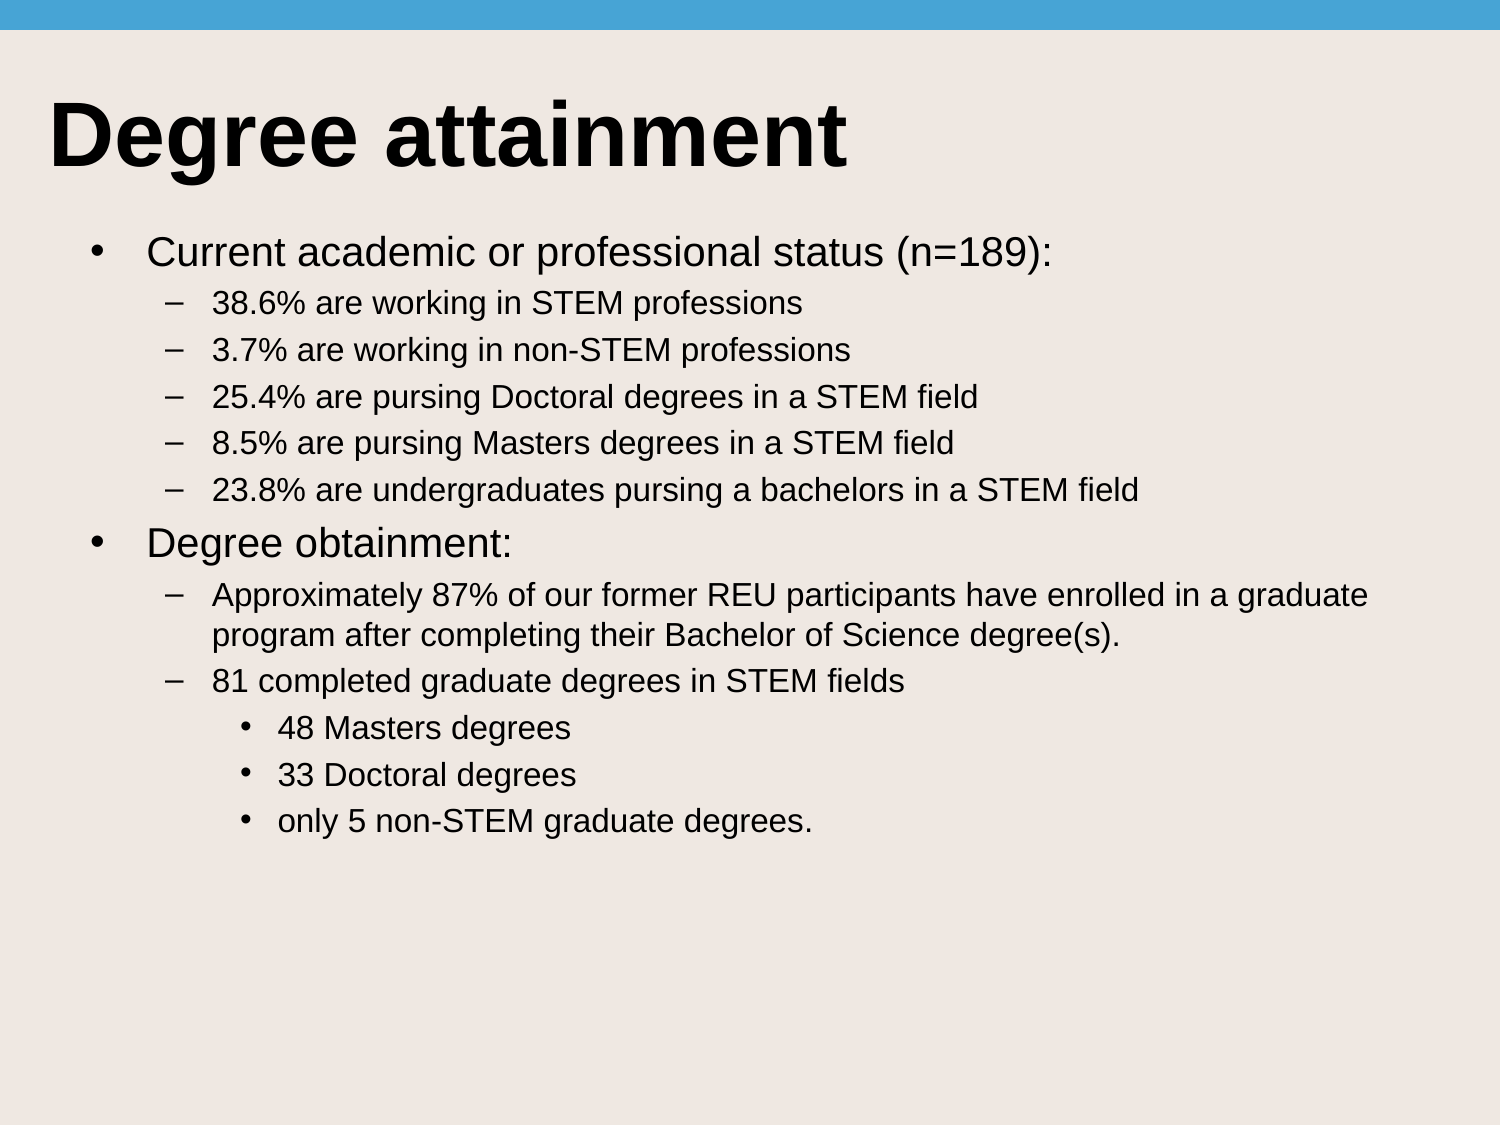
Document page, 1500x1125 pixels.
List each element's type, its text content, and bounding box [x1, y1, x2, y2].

list Current academic or professional status (n=189): 38.6% are working in STEM professions 3.7% are working in non-STEM professions 25.4% are pursing Doctoral degrees in a STEM field 8.5% are pursing Masters degrees in a STEM field 23.8% are undergraduates pursing a bachelors in a STEM field Degree obtainment: Approximately 87% of our former REU participants have enrolled in a graduate program after completing their Bachelor of Science degree(s). 81 completed graduate degrees in STEM fields 48 Masters degrees 33 Doctoral degrees only 5 non-STEM graduate degrees. [74, 217, 1426, 1006]
title Degree attainment [33, 46, 1500, 218]
picture [0, 0, 1500, 1125]
